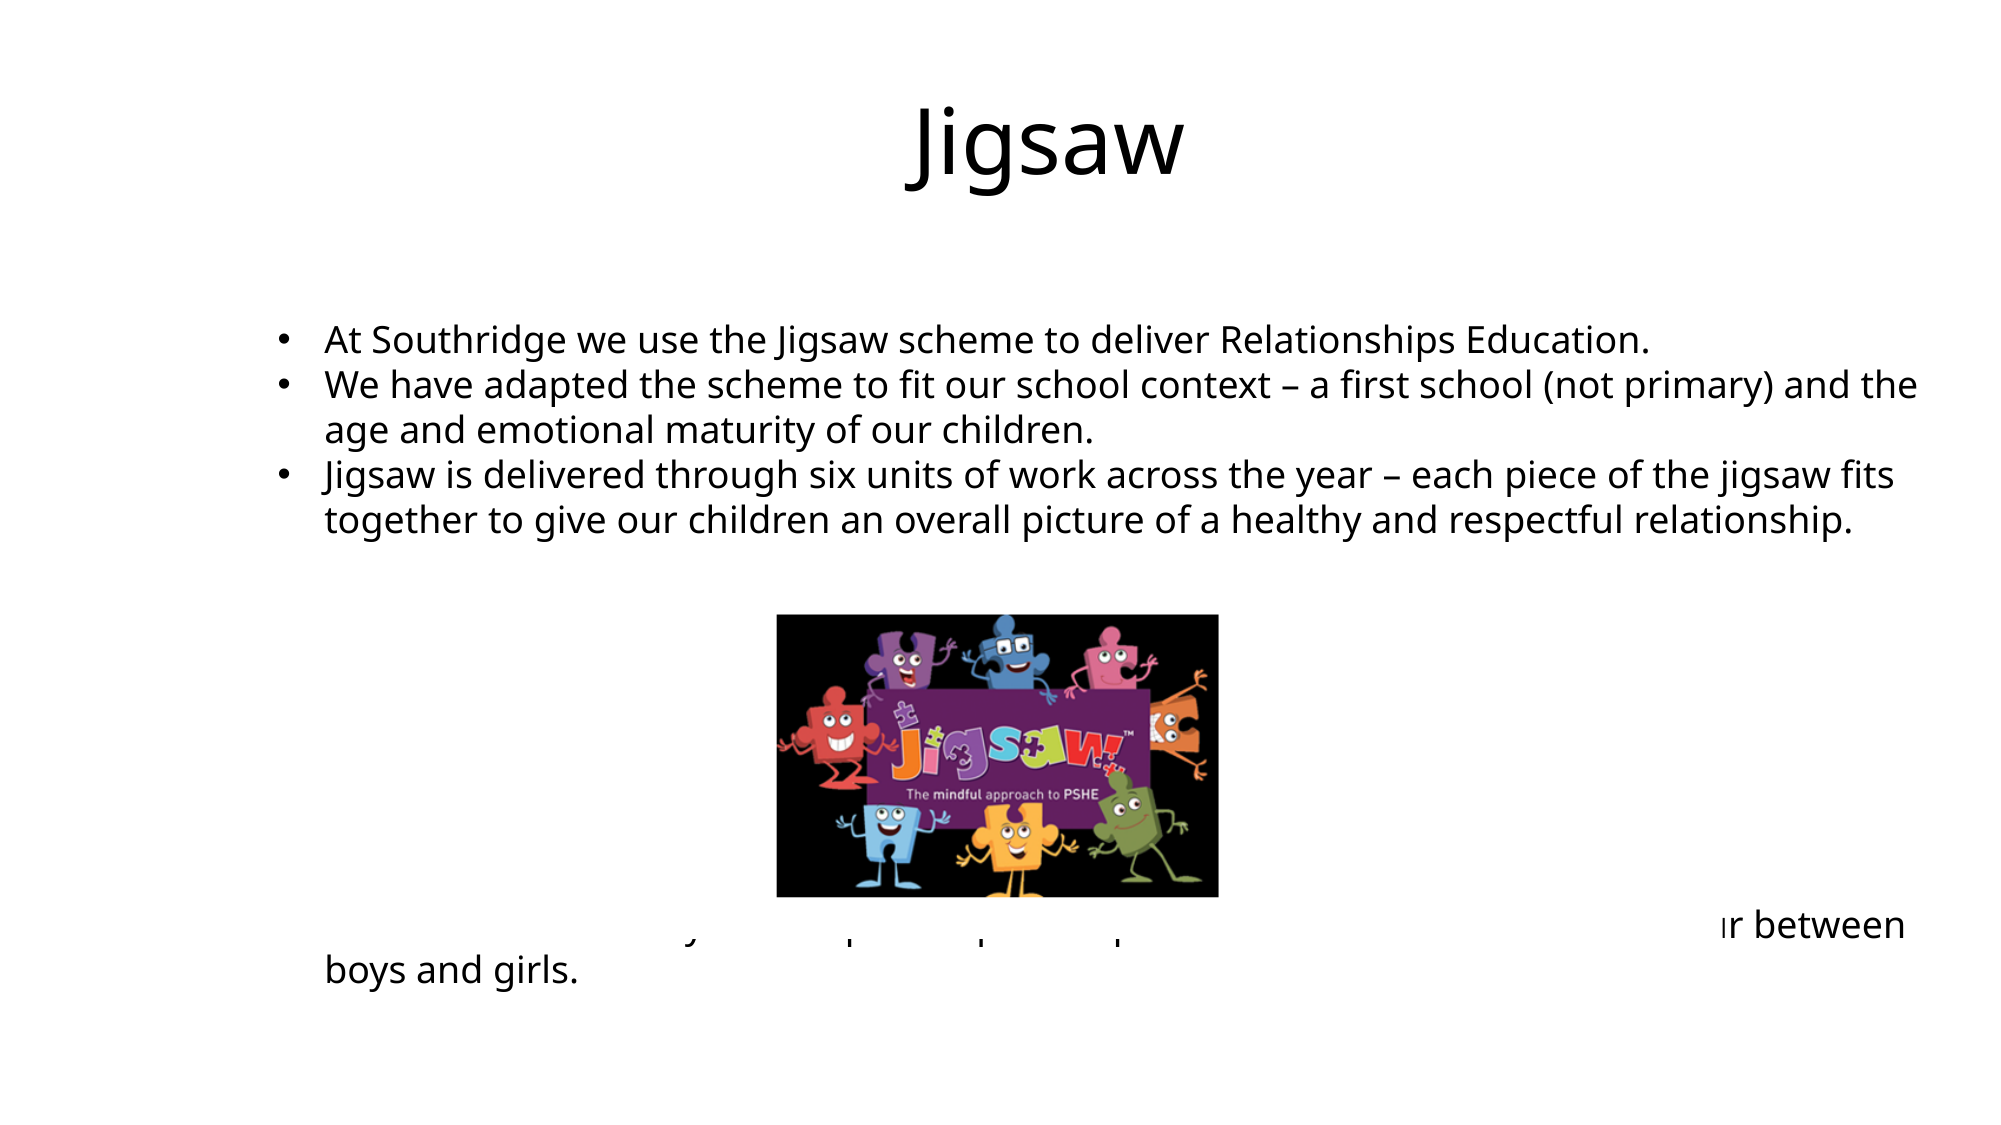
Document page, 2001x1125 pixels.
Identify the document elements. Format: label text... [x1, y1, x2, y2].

text_box At Southridge we use the Jigsaw scheme to deliver Relationships Education. We have adapted the scheme to fit our school context – a first school (not primary) and the age and emotional maturity of our children. Jigsaw is delivered through six units of work across the year – each piece of the jigsaw fits together to give our children an overall picture of a healthy and respectful relationship. It also fosters healthy and respectful peer to peer communication and behaviour between boys and girls. [262, 308, 1939, 1125]
picture [242, 602, 1723, 939]
text_box Jigsaw [159, 74, 1939, 200]
